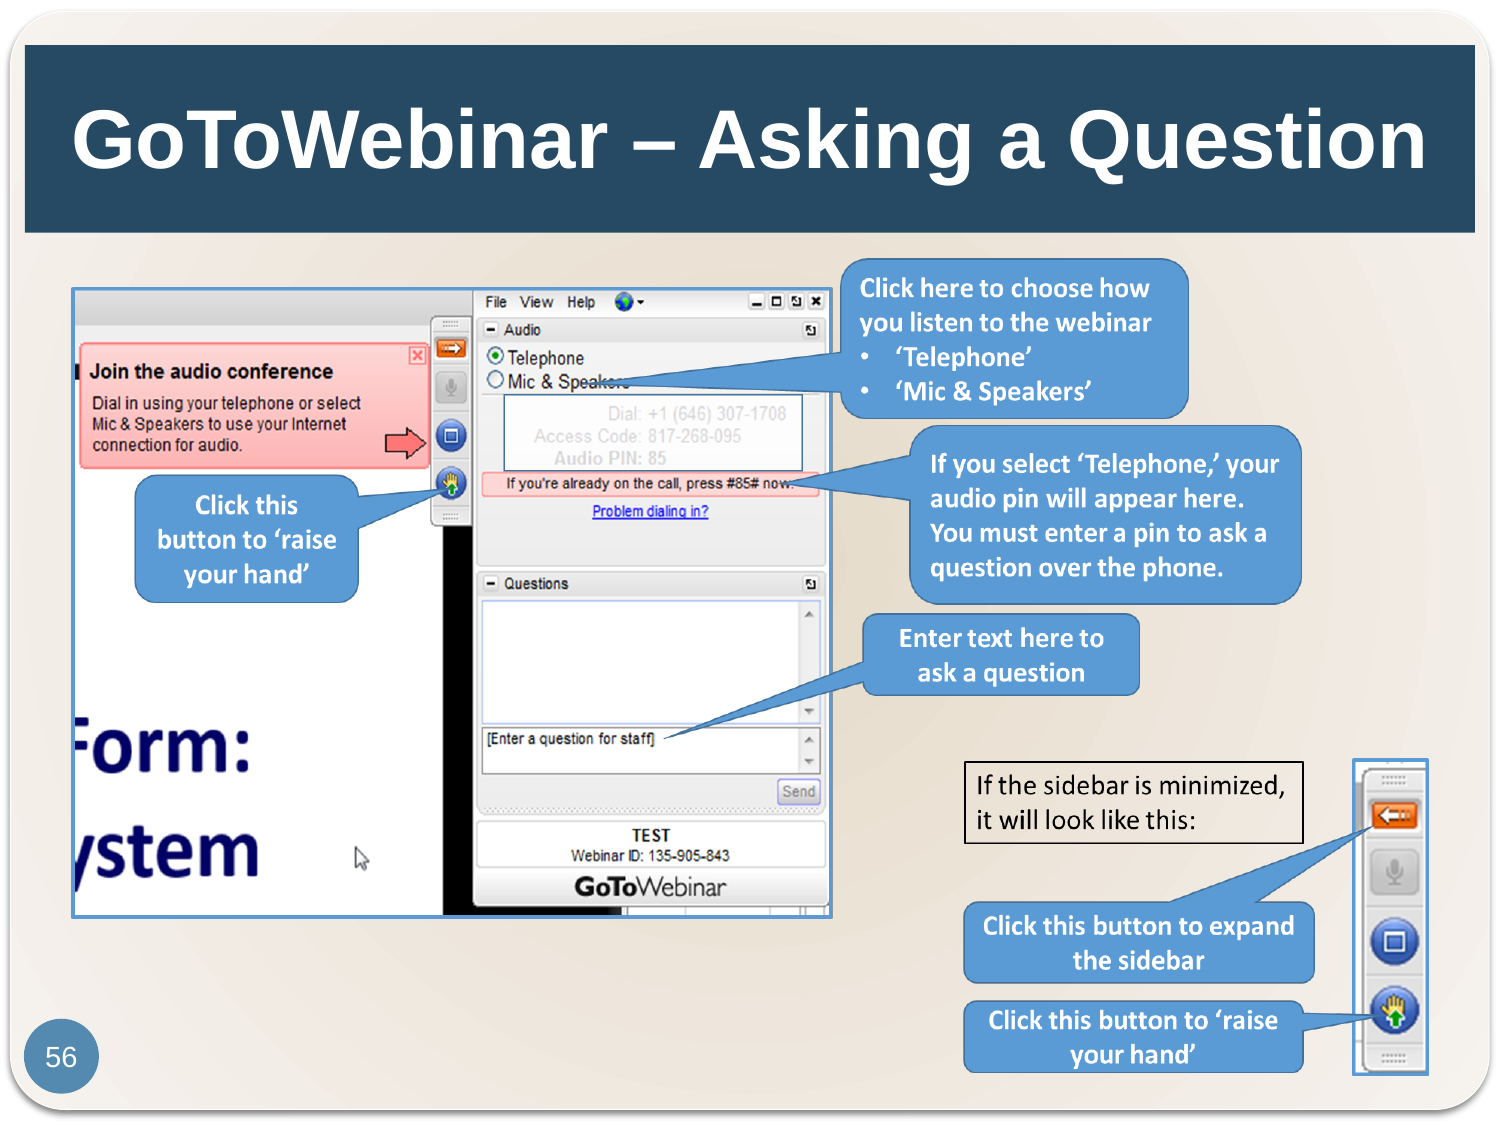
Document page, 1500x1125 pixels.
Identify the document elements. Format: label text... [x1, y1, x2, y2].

picture [71, 257, 1429, 1090]
slide_number 56 [23, 1018, 66, 1094]
title GoToWebinar – Asking a Question [24, 45, 1475, 233]
